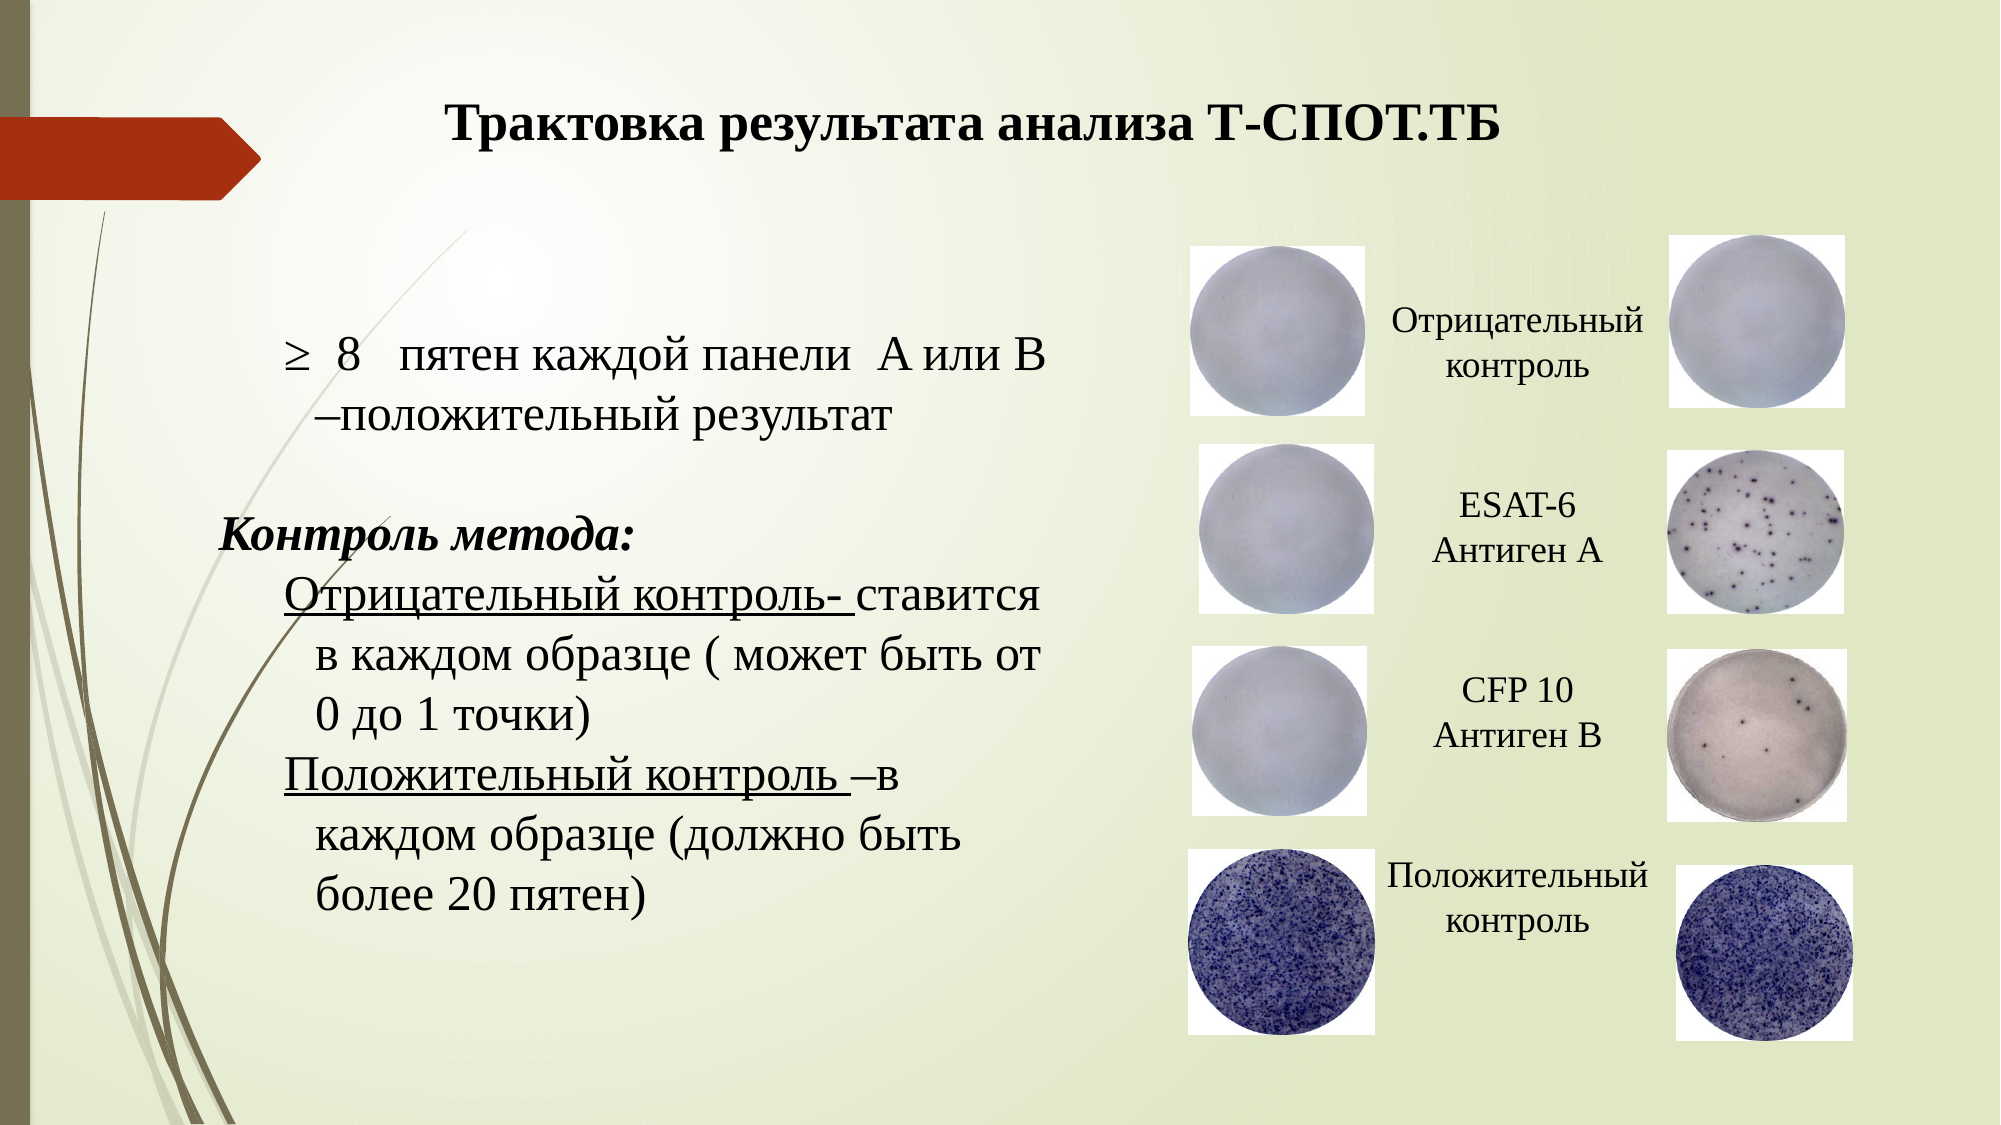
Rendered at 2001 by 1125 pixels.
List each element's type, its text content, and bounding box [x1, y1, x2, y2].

picture [1192, 646, 1368, 816]
picture [1188, 848, 1375, 1036]
text_box ≥ 8 пятен каждой панели A или B –положительный результат Контроль метода: Отрицательный контроль- ставится в каждом образце ( может быть от 0 до 1 точки) Положительный контроль –в каждом образце (должно быть более 20 пятен) [203, 313, 1082, 928]
picture [1667, 649, 1847, 822]
text_box Отрицательный контроль ESAT-6 Антиген А CFP 10 Антиген В Положительный контроль [1368, 242, 1667, 947]
picture [1199, 444, 1375, 614]
text_box Трактовка результата анализа Т-СПОТ.ТБ [367, 74, 1635, 159]
picture [1666, 450, 1844, 614]
picture [1676, 865, 1853, 1042]
picture [1668, 235, 1845, 408]
picture [1189, 245, 1365, 416]
